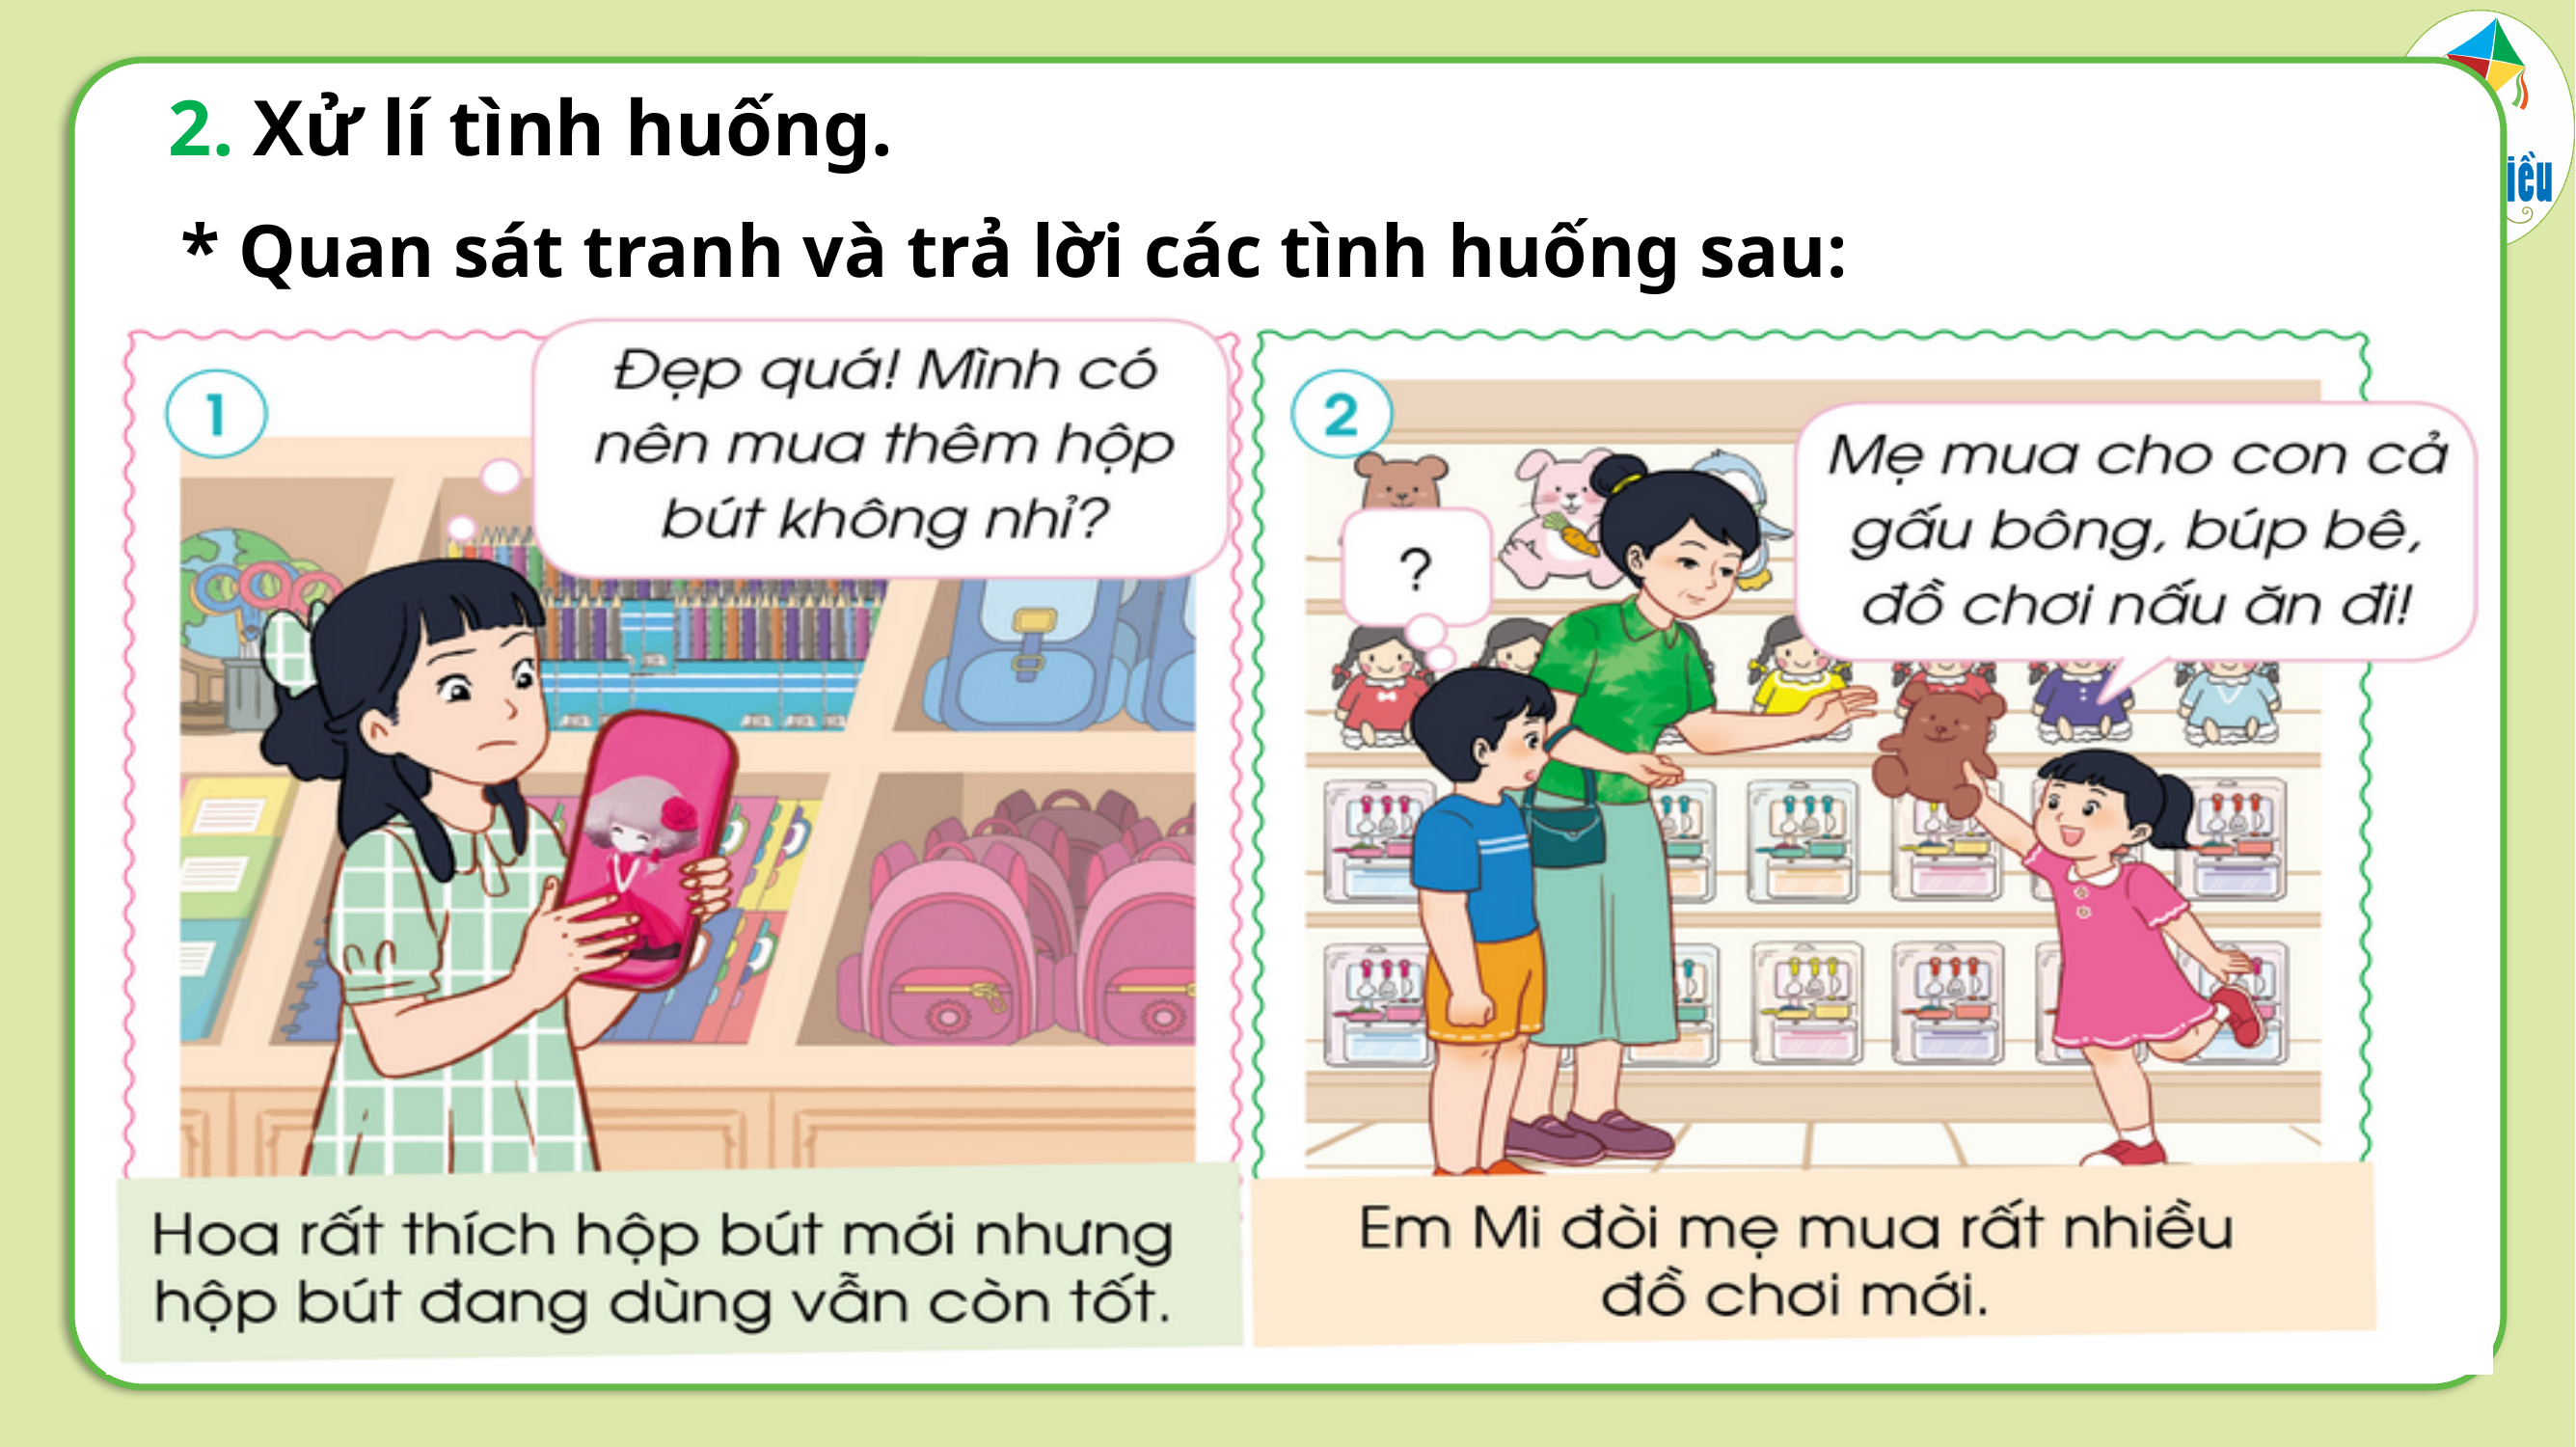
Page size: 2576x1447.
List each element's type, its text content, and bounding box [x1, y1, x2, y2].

picture [2385, 10, 2575, 250]
text_box * Quan sát tranh và trả lời các tình huống sau: [166, 198, 2395, 299]
picture [105, 313, 2494, 1376]
text_box 2. Xử lí tình huống. [153, 72, 2373, 178]
